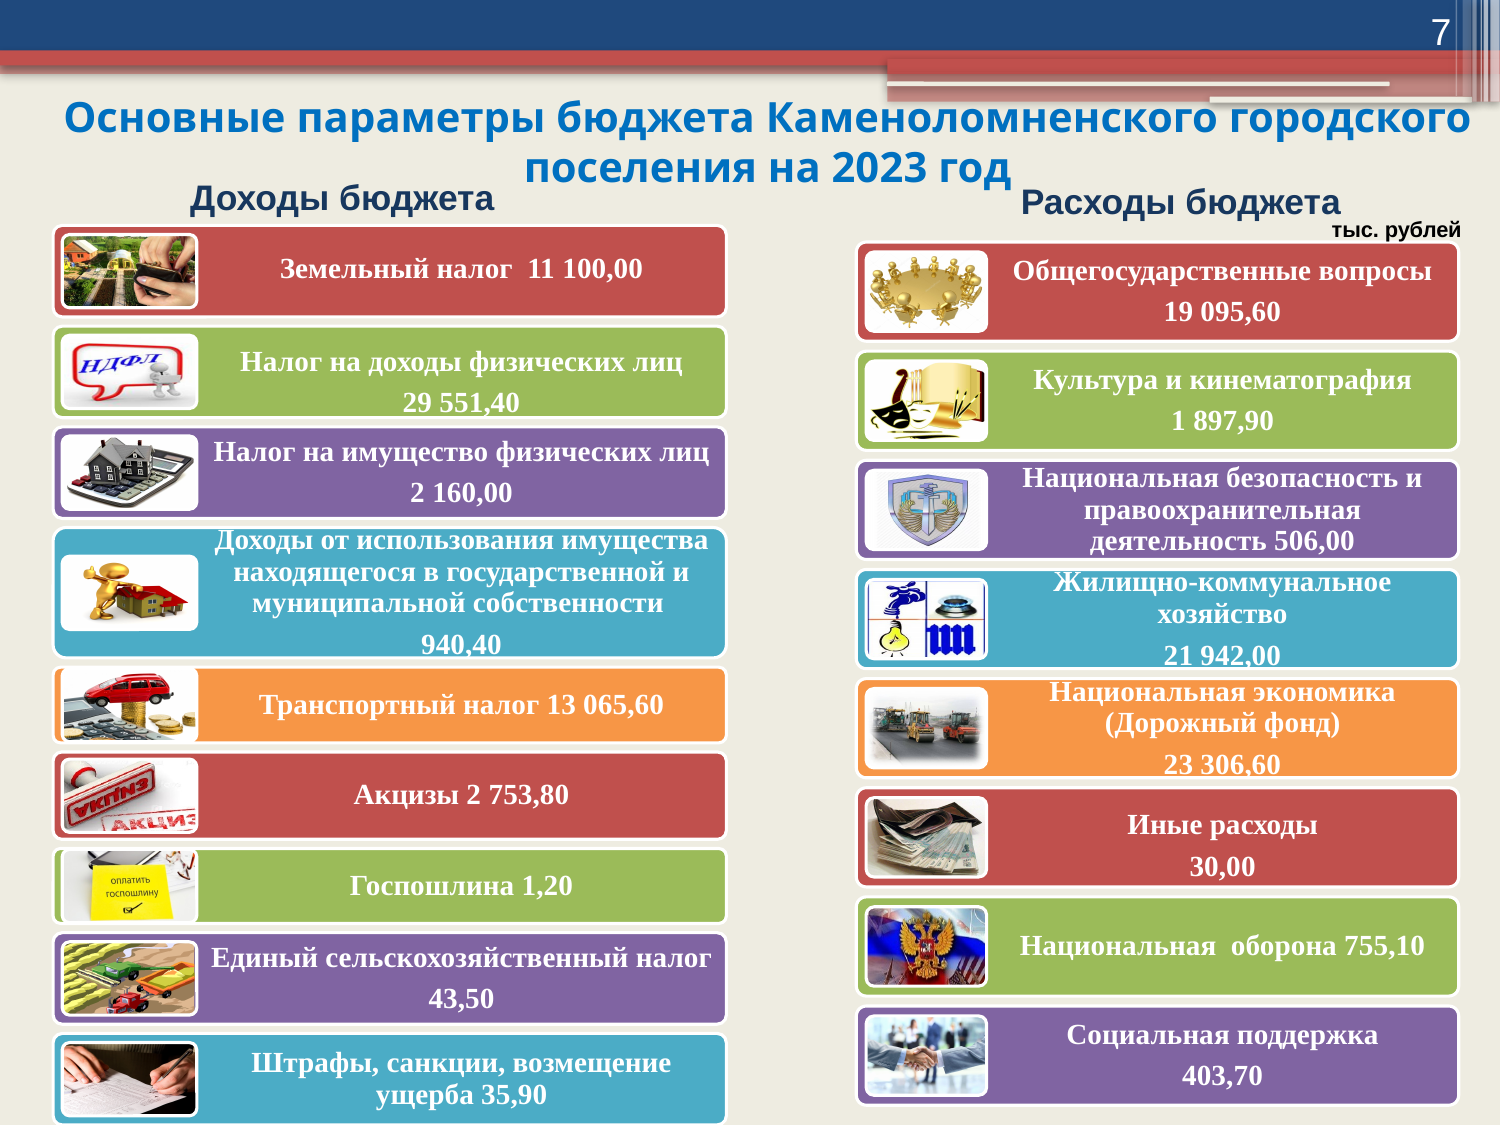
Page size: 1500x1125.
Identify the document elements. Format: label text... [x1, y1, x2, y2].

title Основные параметры бюджета Каменоломненского городского поселения на 2023 год [17, 99, 1500, 183]
text_box Доходы бюджета [147, 167, 538, 222]
text_box Расходы бюджета [832, 171, 1500, 229]
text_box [856, 241, 1459, 1107]
slide_number 7 [1341, 0, 1466, 61]
text_box тыс. рублей [1316, 208, 1500, 250]
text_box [52, 225, 727, 1125]
